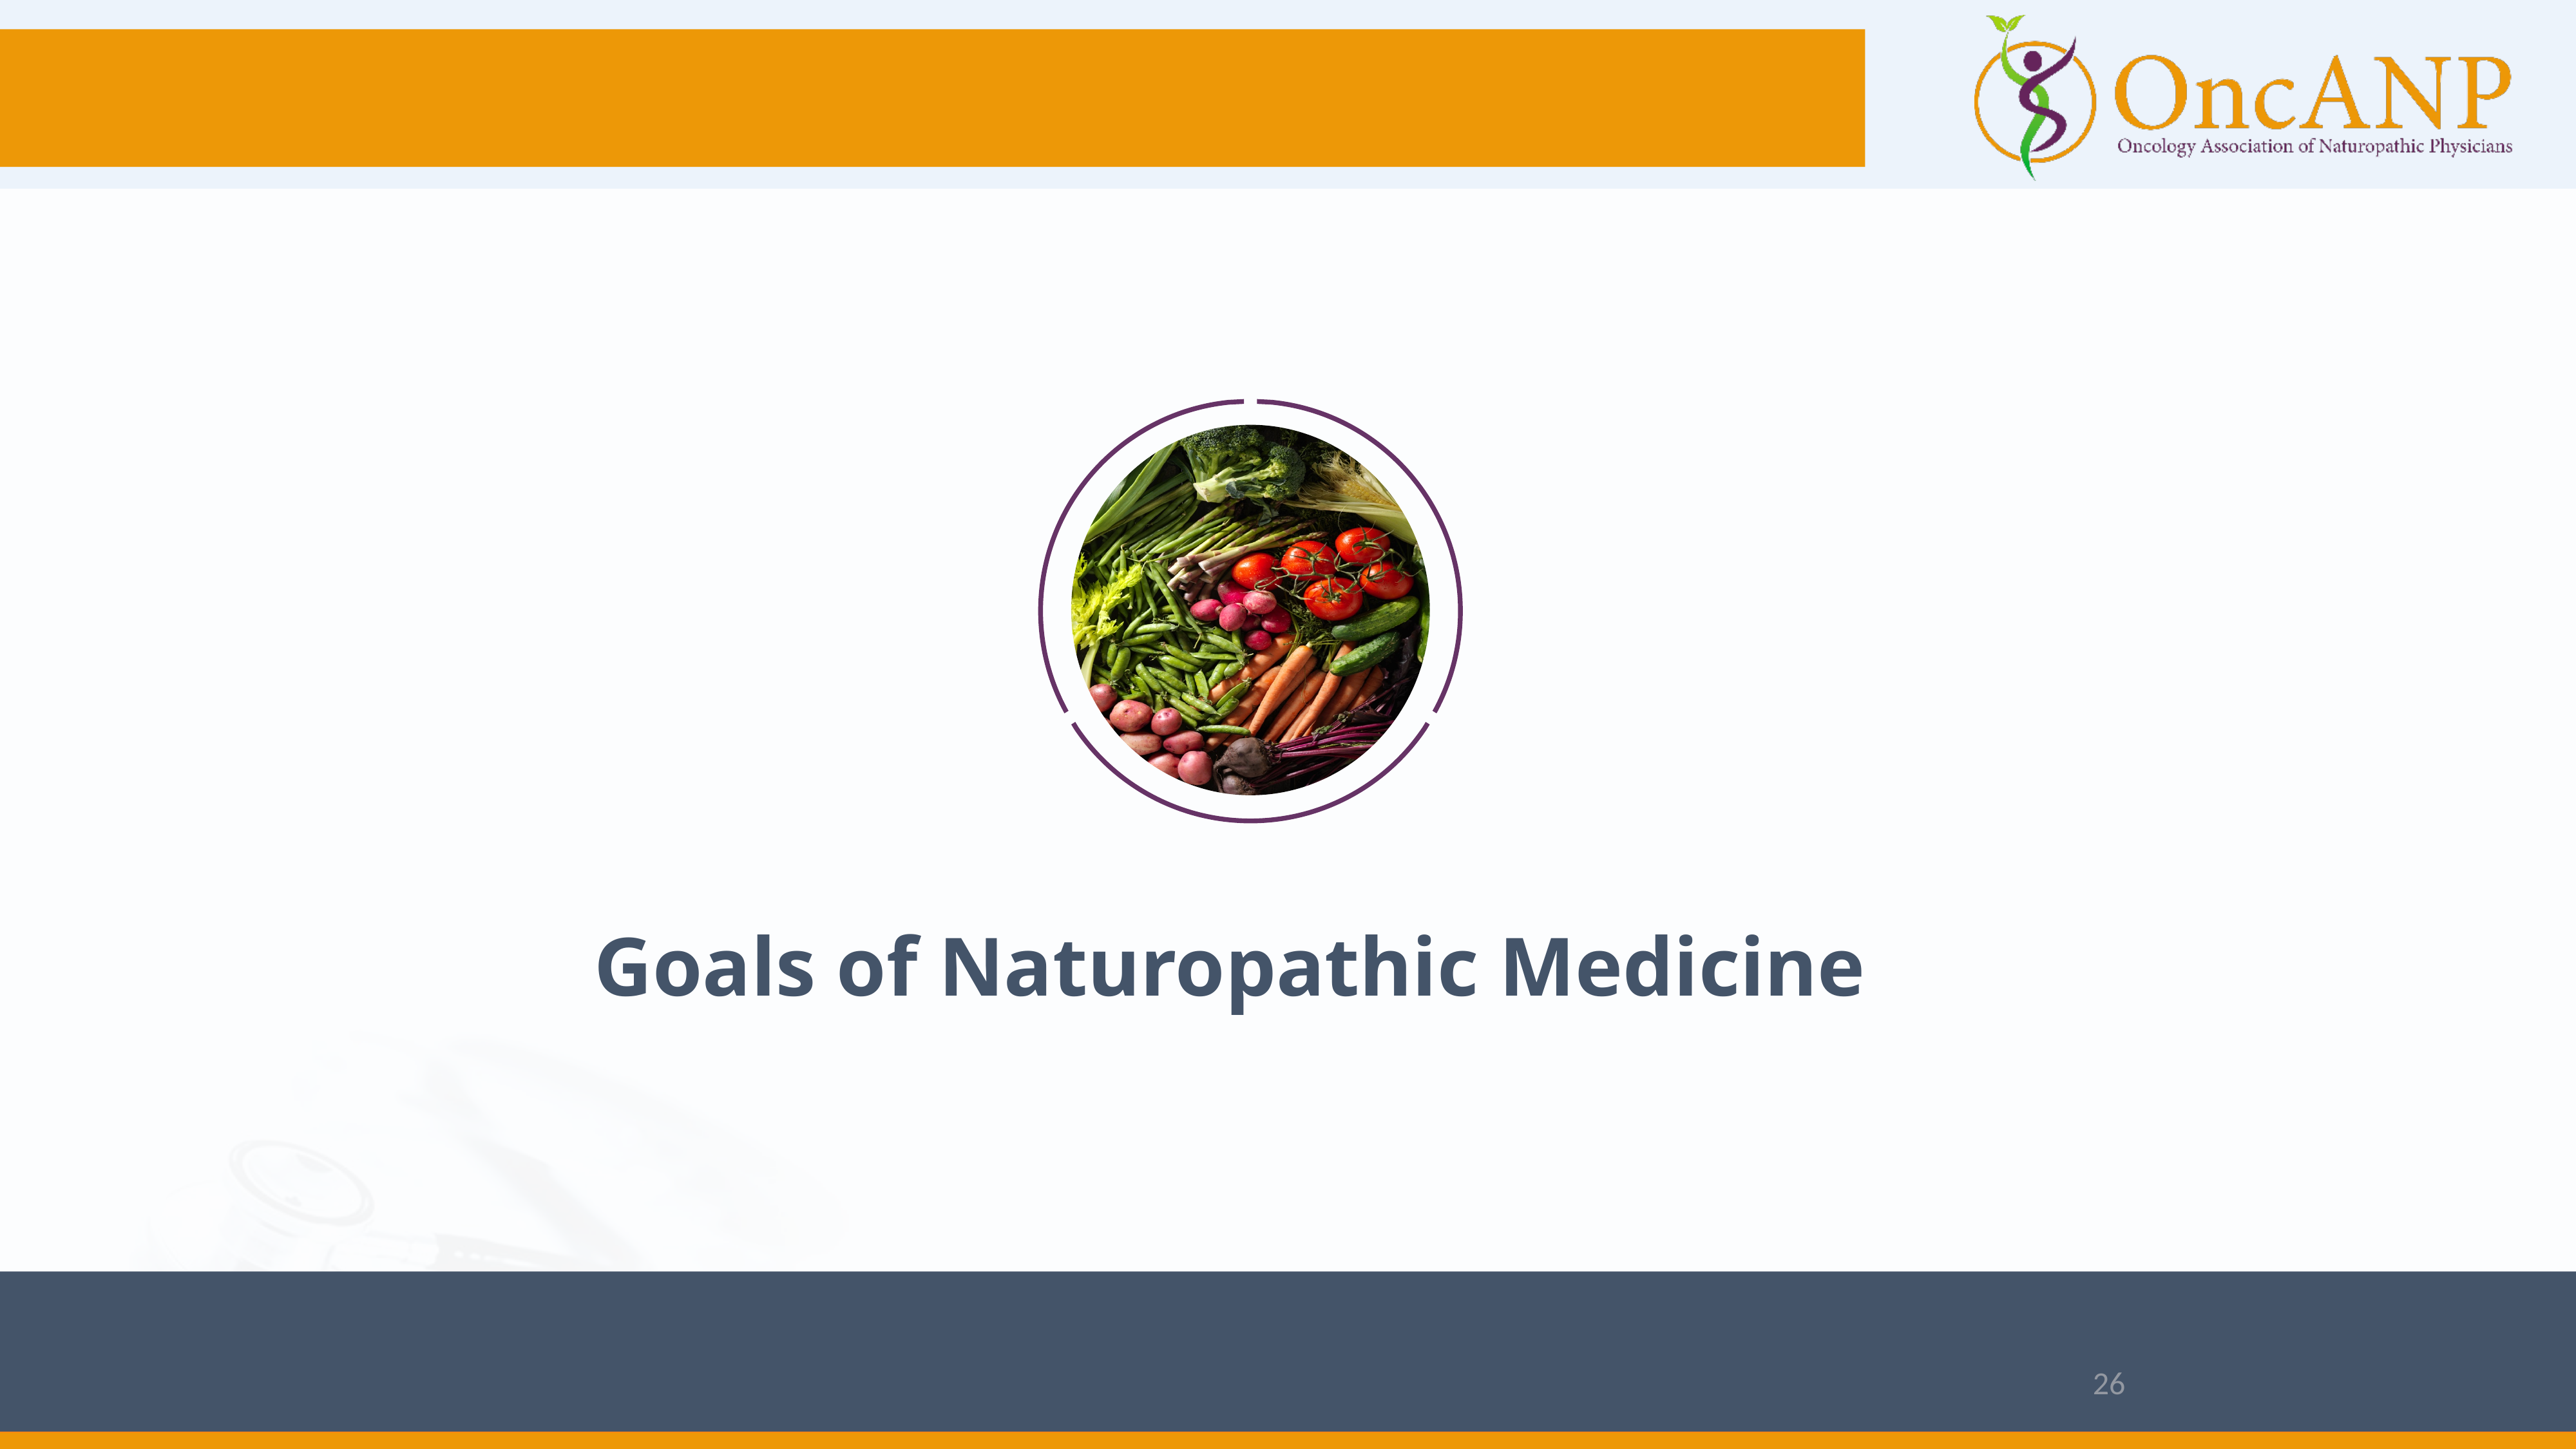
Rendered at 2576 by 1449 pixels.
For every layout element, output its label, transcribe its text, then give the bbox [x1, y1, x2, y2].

text_box Goals of Naturopathic Medicine [533, 911, 1928, 1018]
picture [1071, 424, 1430, 795]
text_box [0, 1432, 2576, 1449]
slide_number 26 [1819, 1343, 2399, 1421]
picture [0, 0, 2576, 188]
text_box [1038, 399, 1463, 824]
